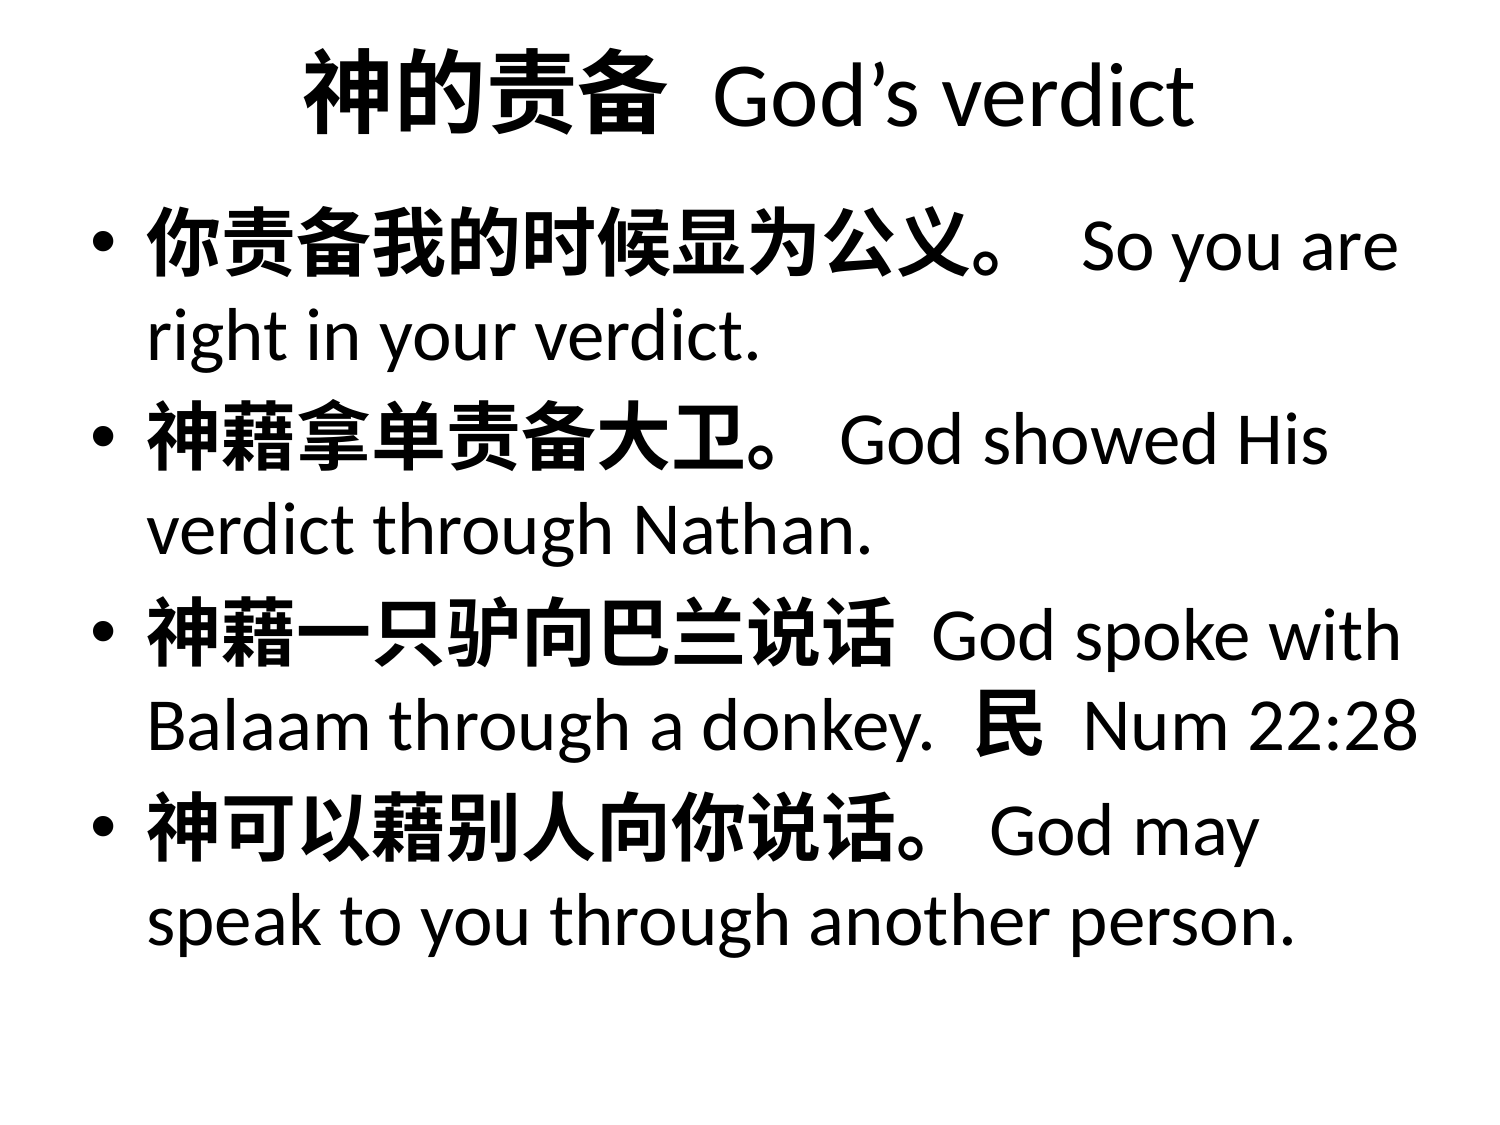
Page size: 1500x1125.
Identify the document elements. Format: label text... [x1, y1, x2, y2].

list 你责备我的时候显为公义。 So you are right in your verdict. 神藉拿单责备大卫。God showed His verdict through Nathan. 神藉一只驴向巴兰说话 God spoke with Balaam through a donkey. 民 Num 22:28 神可以藉别人向你说话。God may speak to you through another person. [75, 187, 1438, 1050]
title 神的责备 God’s verdict [75, 24, 1425, 155]
